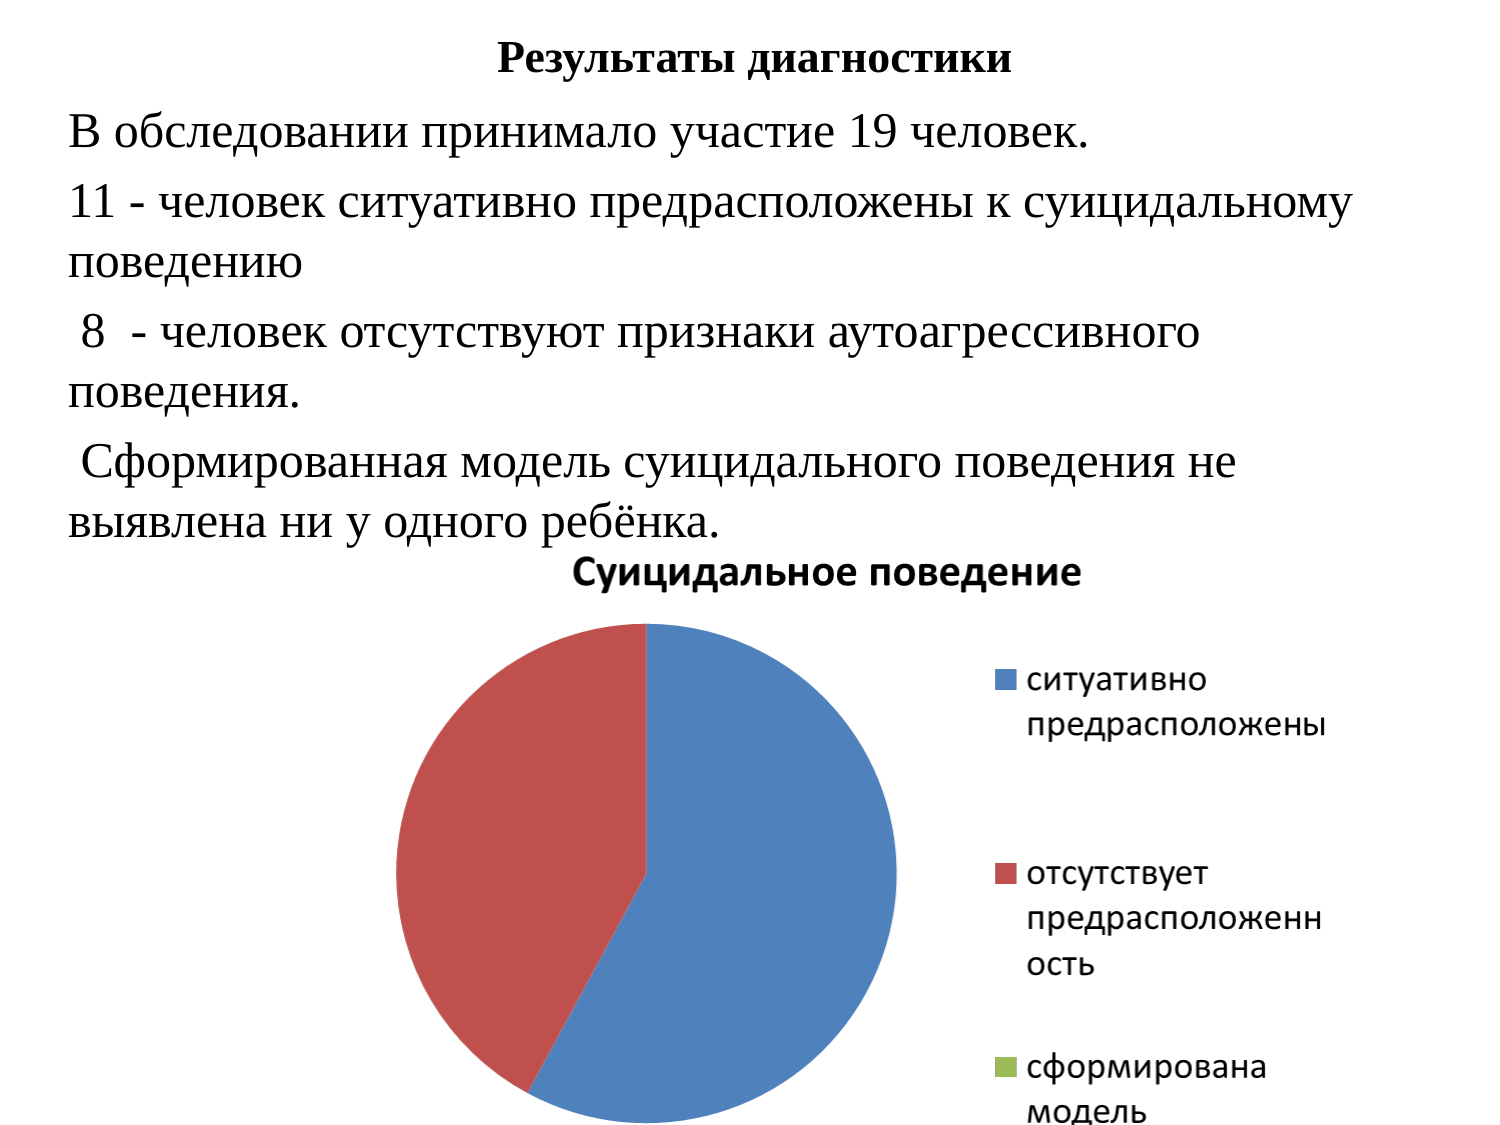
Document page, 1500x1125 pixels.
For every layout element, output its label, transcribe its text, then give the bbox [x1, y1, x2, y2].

picture [312, 526, 1343, 1125]
title Результаты диагностики [75, 19, 1447, 90]
list В обследовании принимало участие 19 человек. 11 - человек ситуативно предрасположены к суицидальному поведению 8 - человек отсутствуют признаки аутоагрессивного поведения. Сформированная модель суицидального поведения не выявлена ни у одного ребёнка. [53, 90, 1447, 1106]
